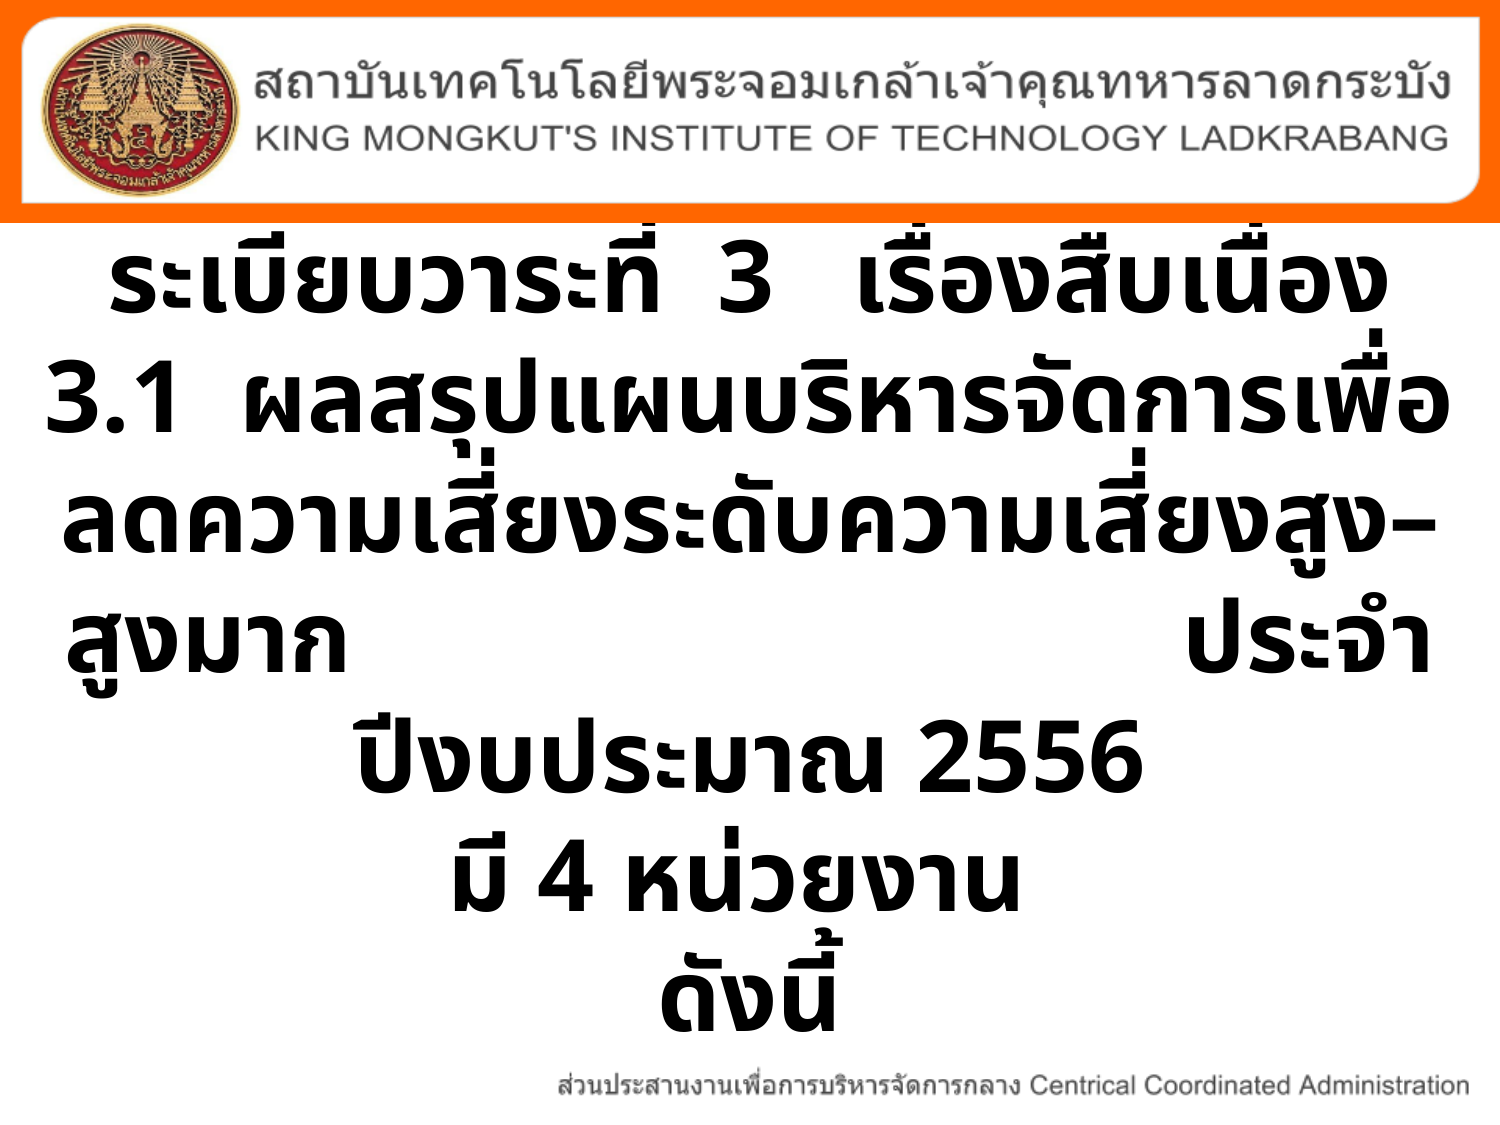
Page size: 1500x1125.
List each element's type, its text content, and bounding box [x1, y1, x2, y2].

picture [555, 1052, 1500, 1125]
picture [0, 0, 1500, 223]
title ระเบียบวาระที่ 3 เรื่องสืบเนื่อง 3.1 ผลสรุปแผนบริหารจัดการเพื่อลดความเสี่ยงระดับความเสี่ยงสูง– สูงมาก ประจำปีงบประมาณ 2556 มี 4 หน่วยงาน ดังนี้ [23, 231, 1477, 1102]
